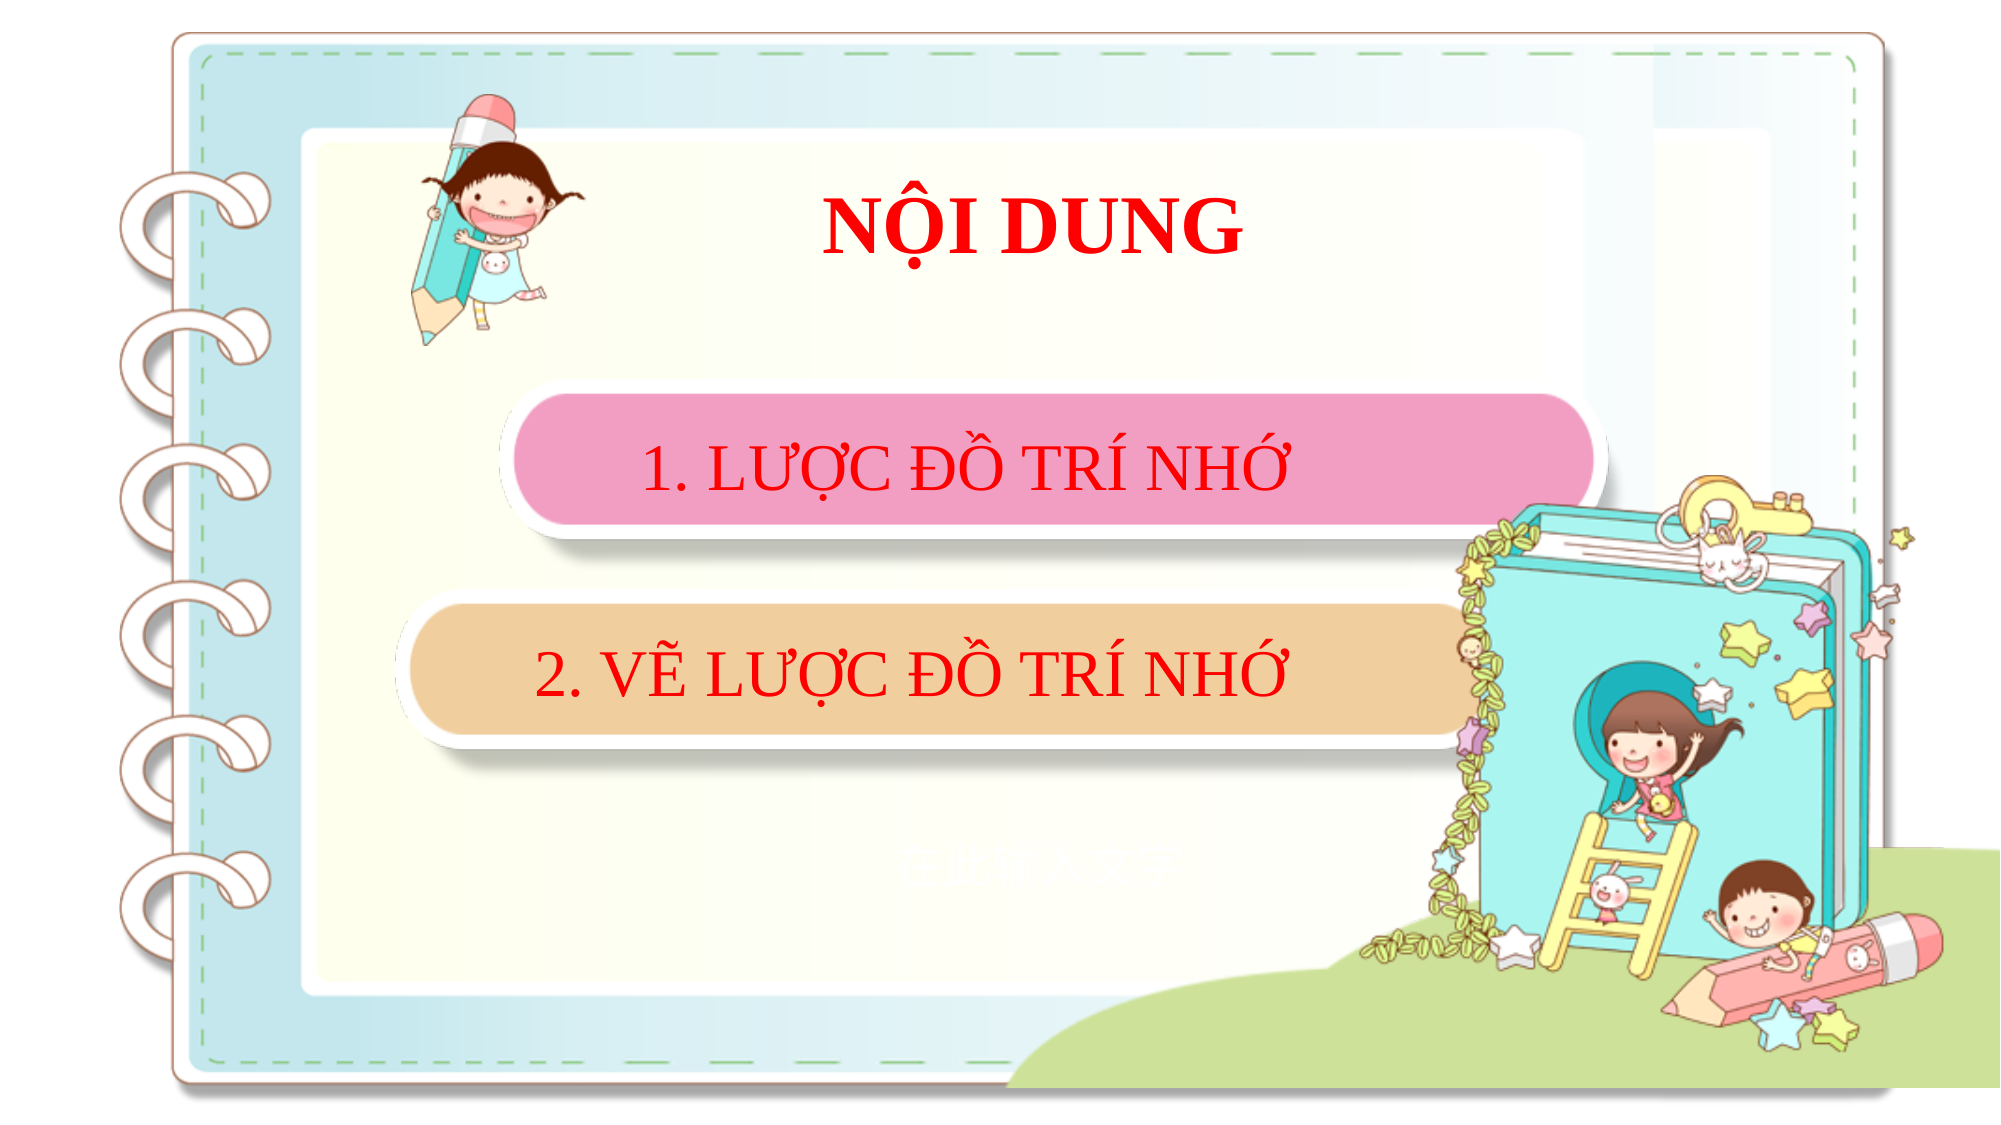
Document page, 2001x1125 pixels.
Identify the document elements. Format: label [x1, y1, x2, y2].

picture [119, 32, 2000, 1105]
